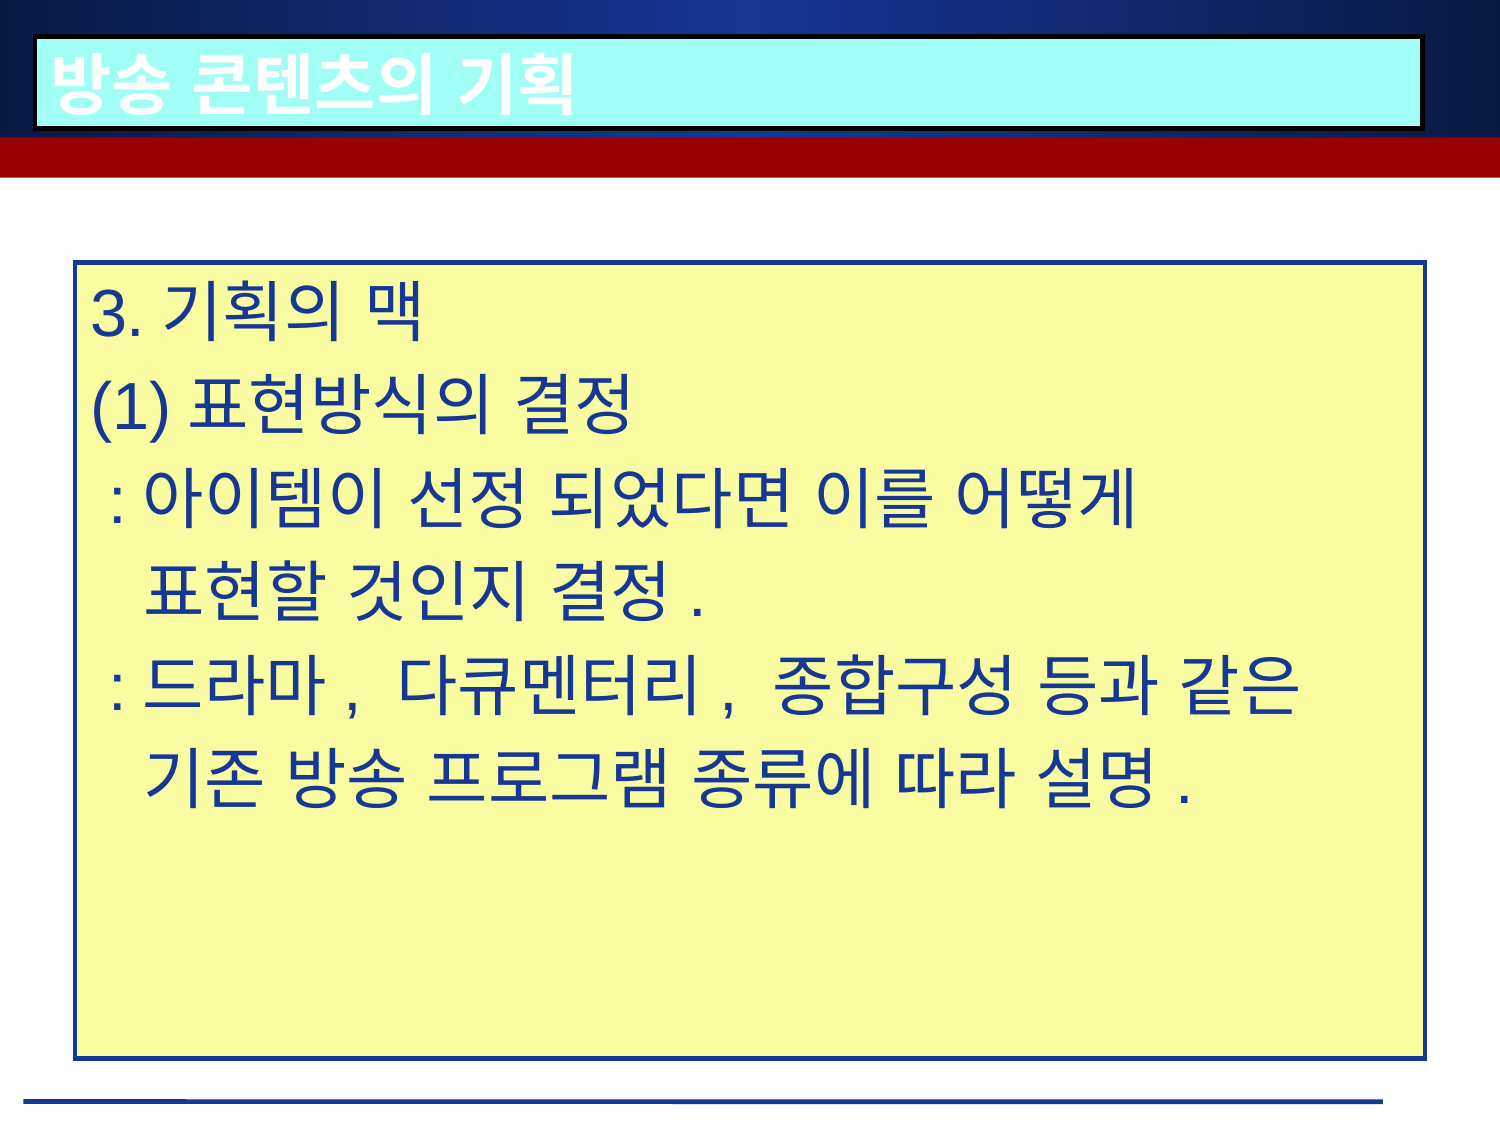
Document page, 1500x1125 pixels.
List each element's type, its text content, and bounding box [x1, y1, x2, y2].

title 방송 콘텐츠의 기획 [35, 36, 1423, 129]
list 3.기획의 맥 (1)표현방식의 결정 :아이템이 선정 되었다면 이를 어떻게 표현할 것인지 결정. :드라마, 다큐멘터리, 종합구성 등과 같은 기존 방송 프로그램 종류에 따라 설명. [75, 262, 1425, 1059]
